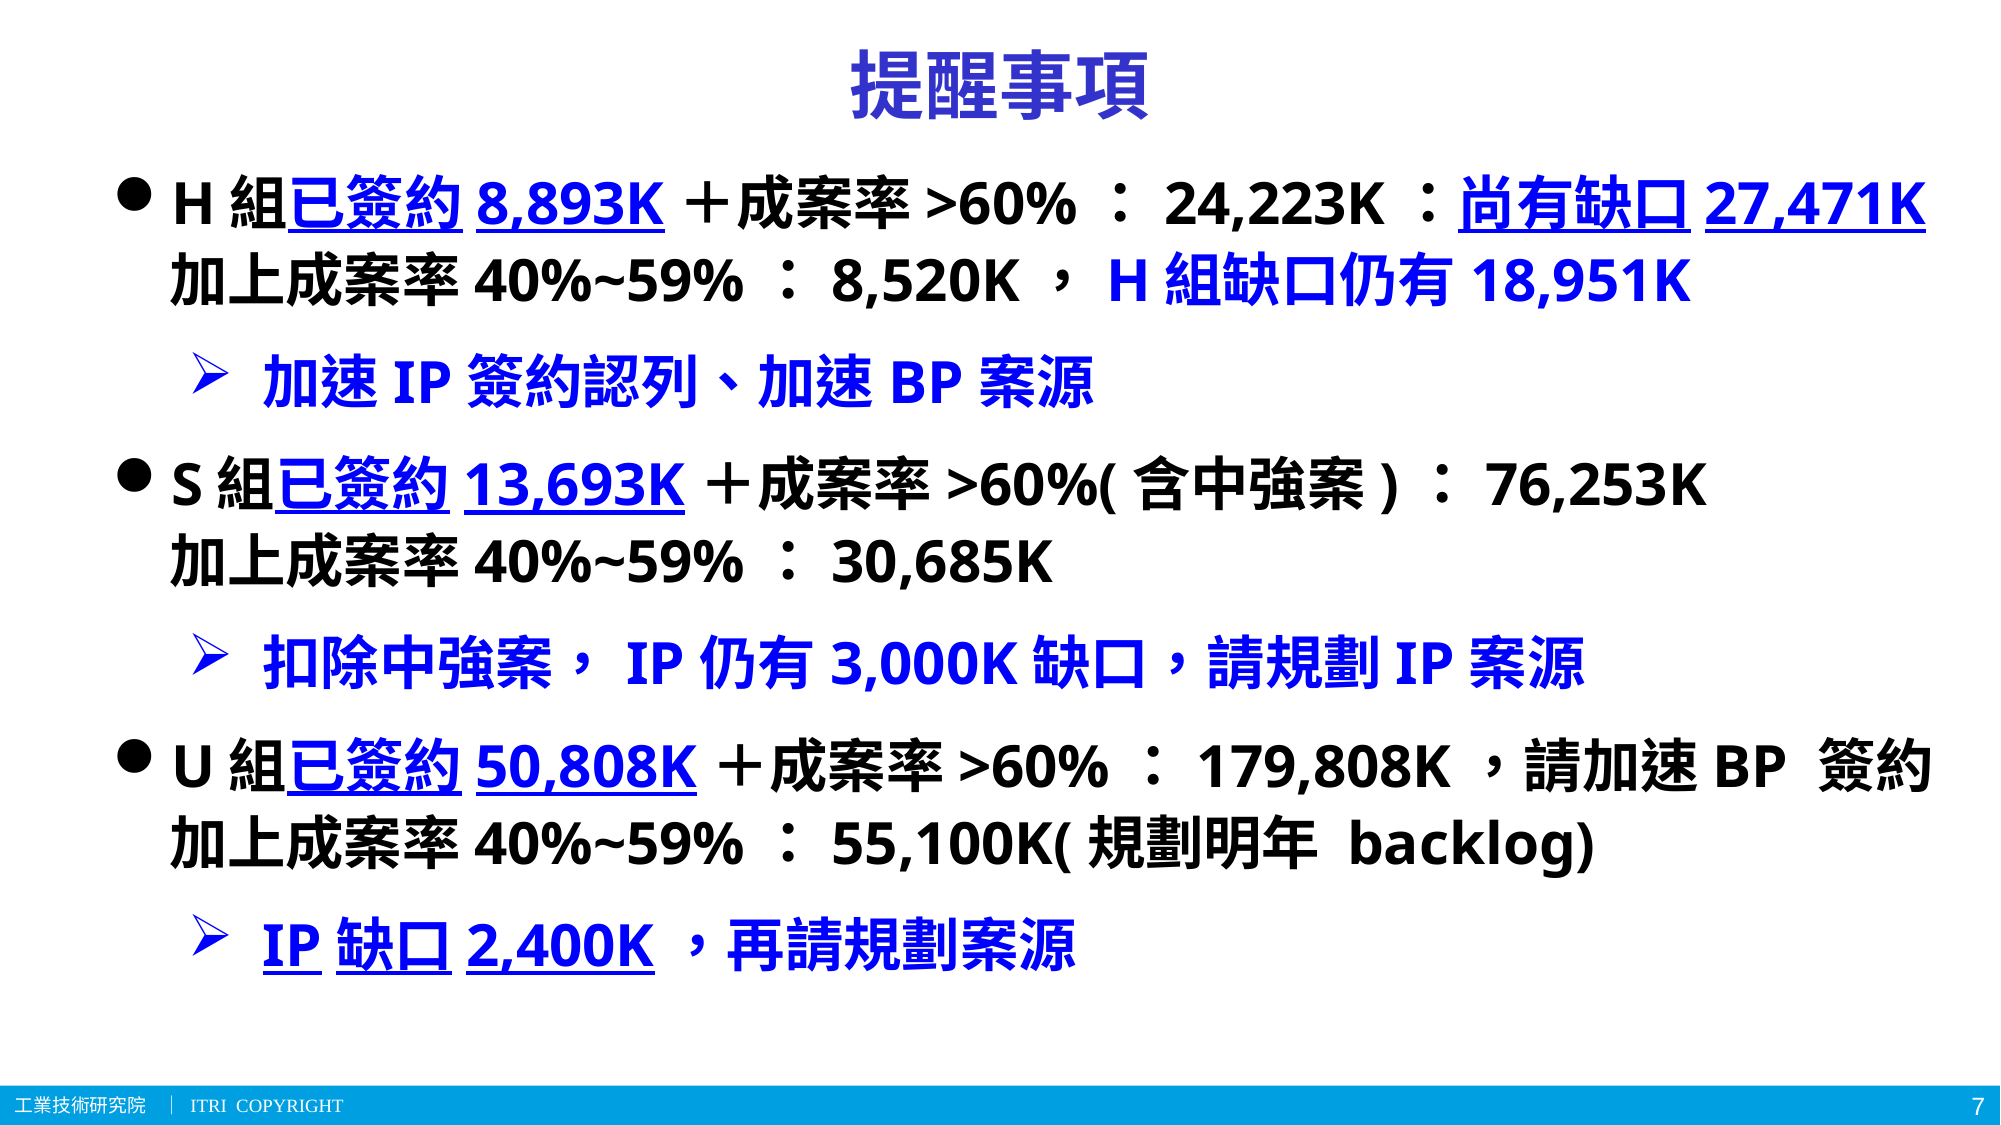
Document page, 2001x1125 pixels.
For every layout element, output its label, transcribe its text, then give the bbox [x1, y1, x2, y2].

text_box H組已簽約8,893K＋成案率>60%：24,223K：尚有缺口27,471K 加上成案率40%~59%：8,520K，H組缺口仍有18,951K 加速IP簽約認列、加速BP案源 S組已簽約13,693K＋成案率>60%(含中強案)：76,253K 加上成案率40%~59%：30,685K 扣除中強案，IP仍有3,000K缺口，請規劃IP案源 U組已簽約50,808K＋成案率>60%：179,808K，請加速BP 簽約 加上成案率40%~59%：55,100K(規劃明年 backlog) IP缺口2,400K，再請規劃案源 [98, 151, 1949, 986]
text_box 提醒事項 [713, 30, 1286, 149]
